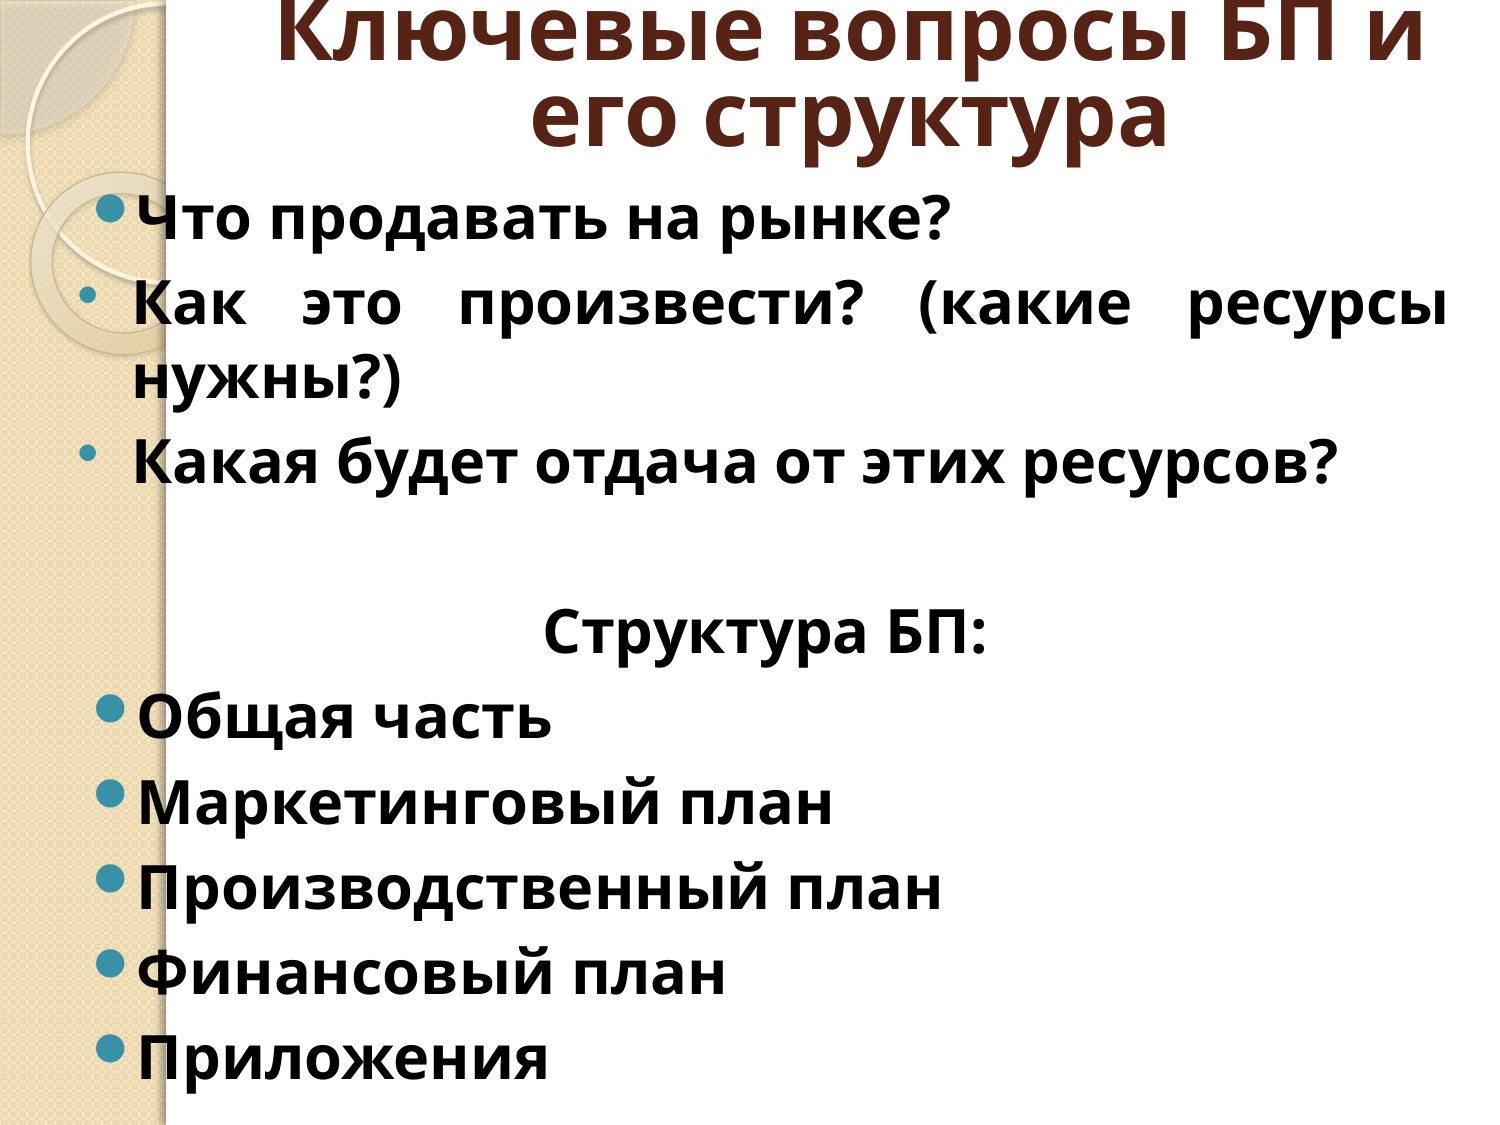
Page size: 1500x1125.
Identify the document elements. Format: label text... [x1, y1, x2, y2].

title Ключевые вопросы БП и его структура [235, 0, 1466, 171]
list Что продавать на рынке? Как это произвести? (какие ресурсы нужны?) Какая будет отдача от этих ресурсов? Структура БП: Общая часть Маркетинговый план Производственный план Финансовый план Приложения [64, 171, 1466, 1106]
